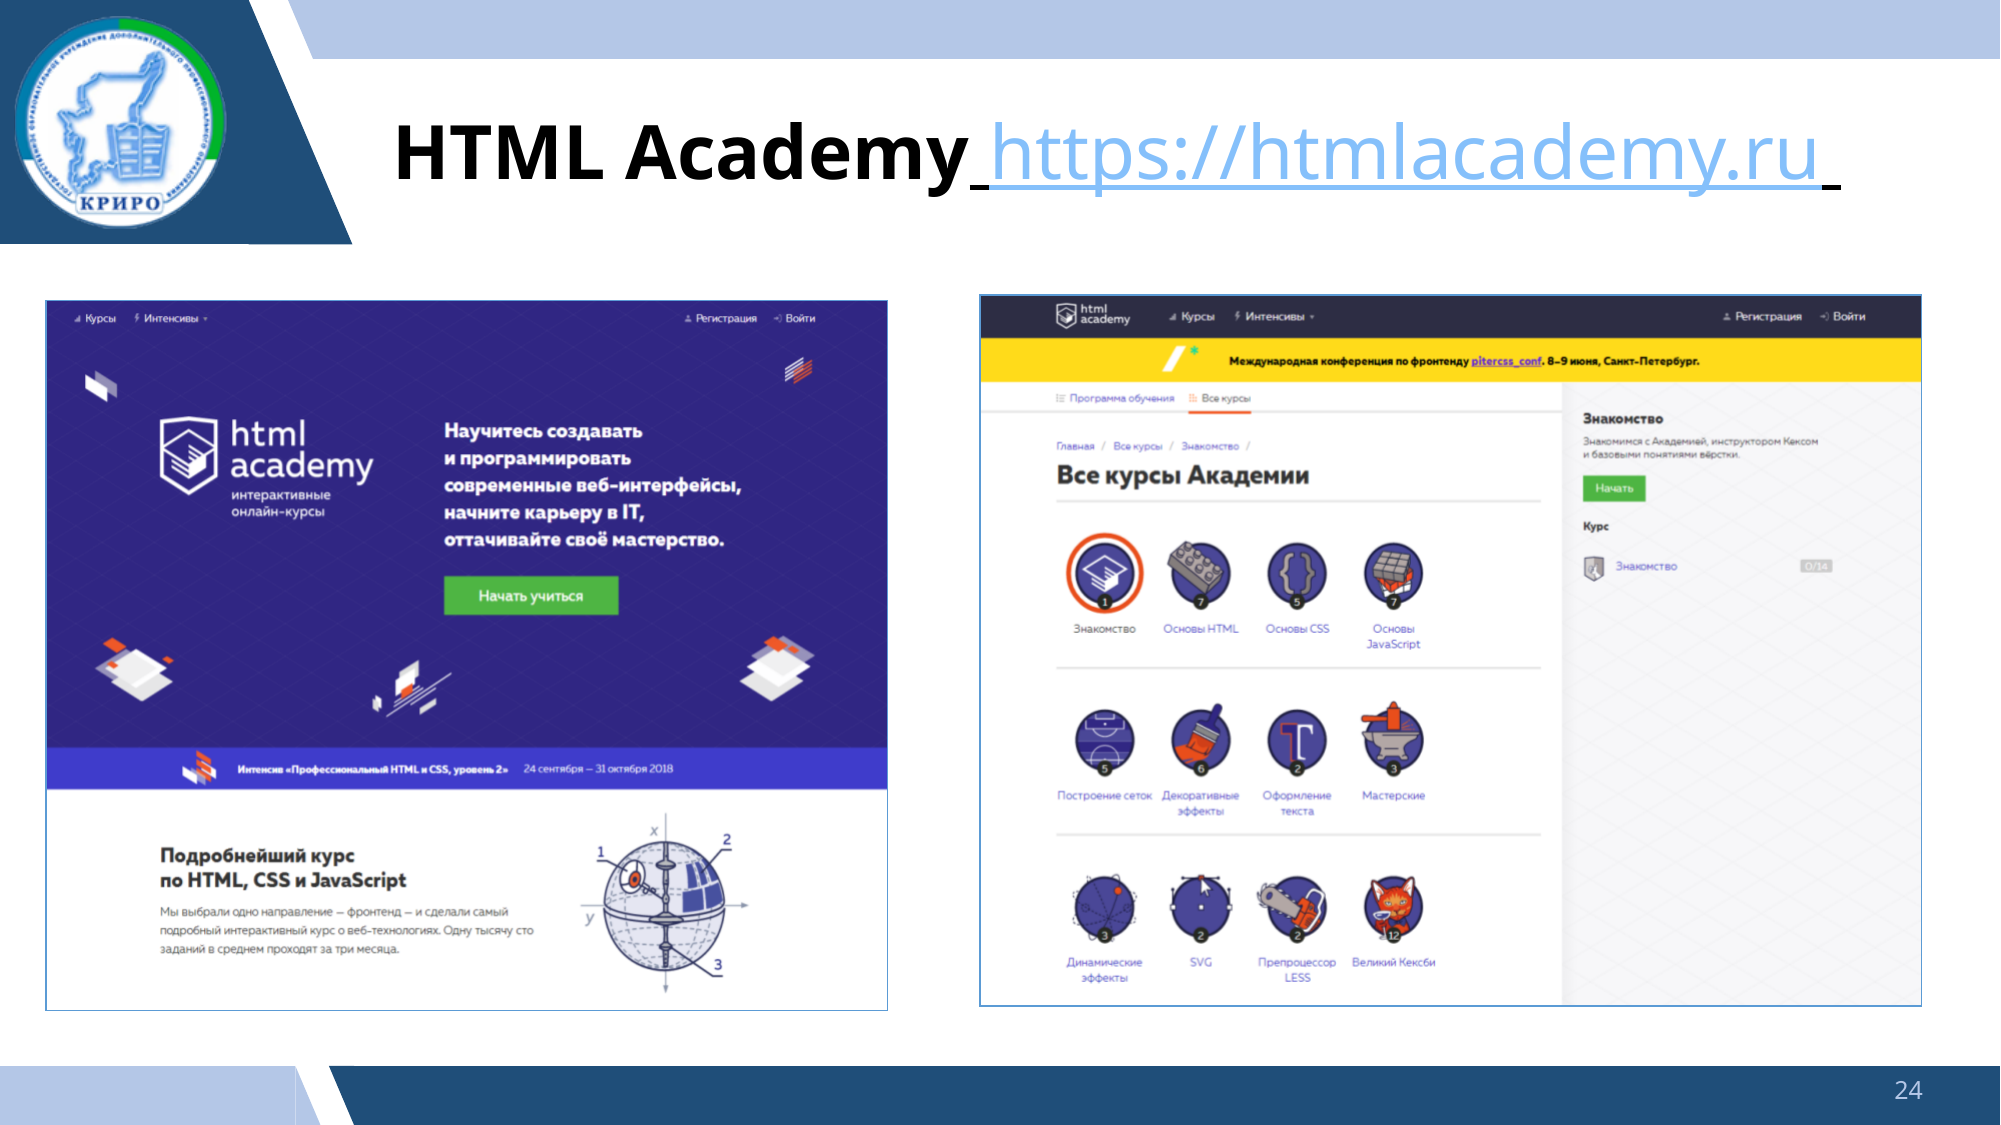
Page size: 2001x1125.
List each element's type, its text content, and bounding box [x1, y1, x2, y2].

picture [980, 295, 1921, 1006]
picture [13, 16, 236, 229]
picture [46, 301, 887, 1010]
title HTML Academy https://htmlacademy.ru [365, 48, 1868, 256]
slide_number 24 [1487, 1061, 1938, 1122]
